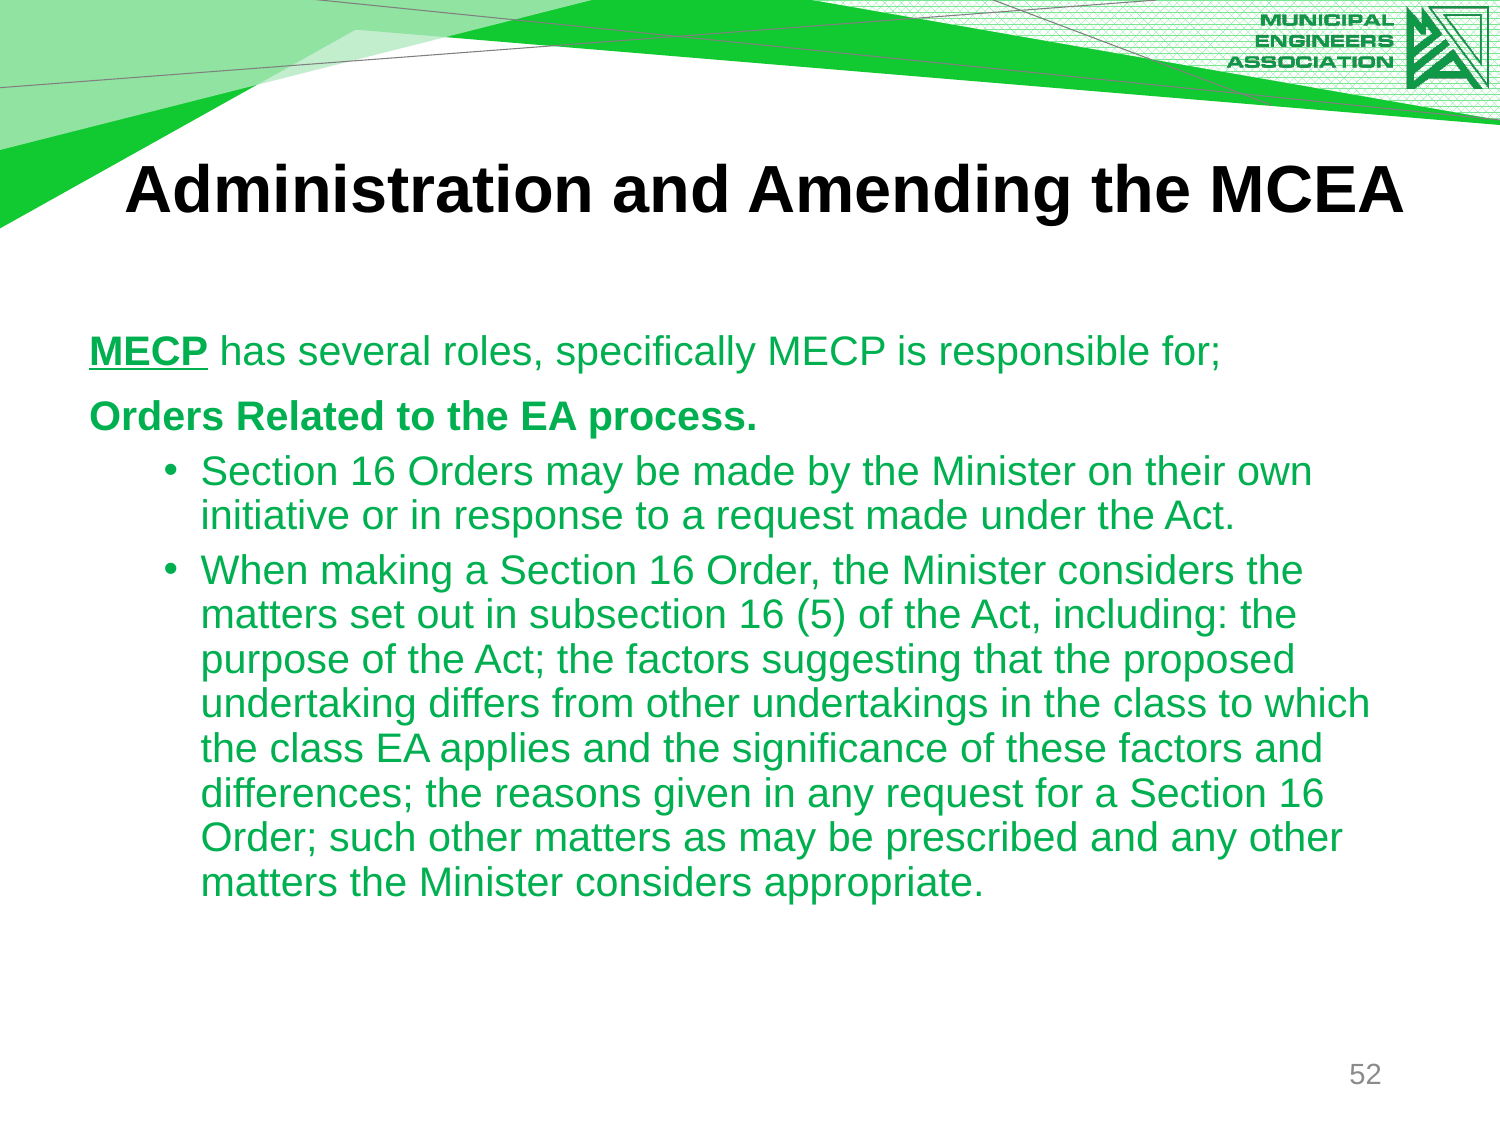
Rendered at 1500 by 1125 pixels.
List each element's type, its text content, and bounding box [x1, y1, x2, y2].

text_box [986, 0, 1272, 105]
slide_number 52 [1059, 1042, 1397, 1103]
title Administration and Amending the MCEA [75, 128, 1425, 254]
list MECP has several roles, specifically MECP is responsible for; Orders Related to the EA process. Section 16 Orders may be made by the Minister on their own initiative or in response to a request made under the Act. When making a Section 16 Order, the Minister considers the matters set out in subsection 16 (5) of the Act, including: the purpose of the Act; the factors suggesting that the proposed undertaking differs from other undertakings in the class to which the class EA applies and the significance of these factors and differences; the reasons given in any request for a Section 16 Order; such other matters as may be prescribed and any other matters the Minister considers appropriate. [74, 261, 1425, 980]
text_box [1427, 120, 1500, 127]
picture [1226, 6, 1489, 89]
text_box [0, 0, 299, 88]
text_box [299, 0, 1500, 120]
text_box [0, 88, 254, 230]
text_box [0, 88, 249, 152]
